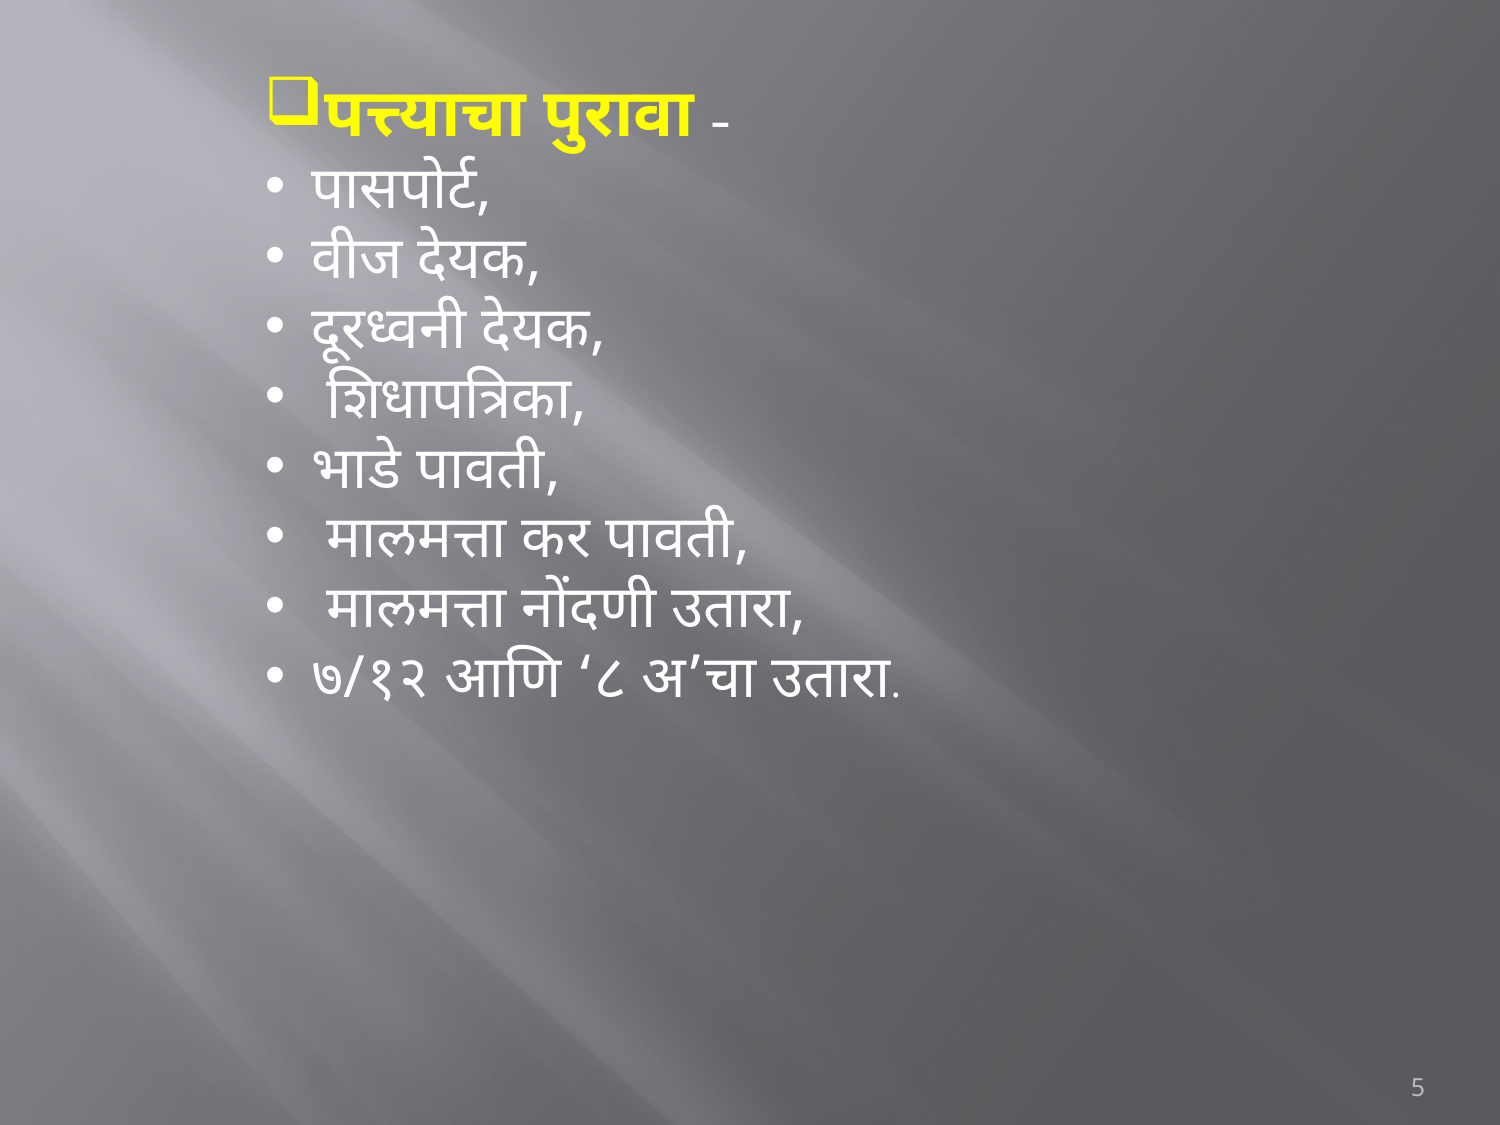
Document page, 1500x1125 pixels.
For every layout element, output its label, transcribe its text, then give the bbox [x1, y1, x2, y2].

slide_number 5 [1299, 1052, 1425, 1113]
text_box पत्त्याचा पुरावा – पासपोर्ट, वीज देयक, दूरध्वनी देयक, शिधापत्रिका, भाडे पावती, मालमत्ता कर पावती, मालमत्ता नोंदणी उतारा, ७/१२ आणि ‘८ अ’चा उतारा. [249, 62, 1425, 717]
